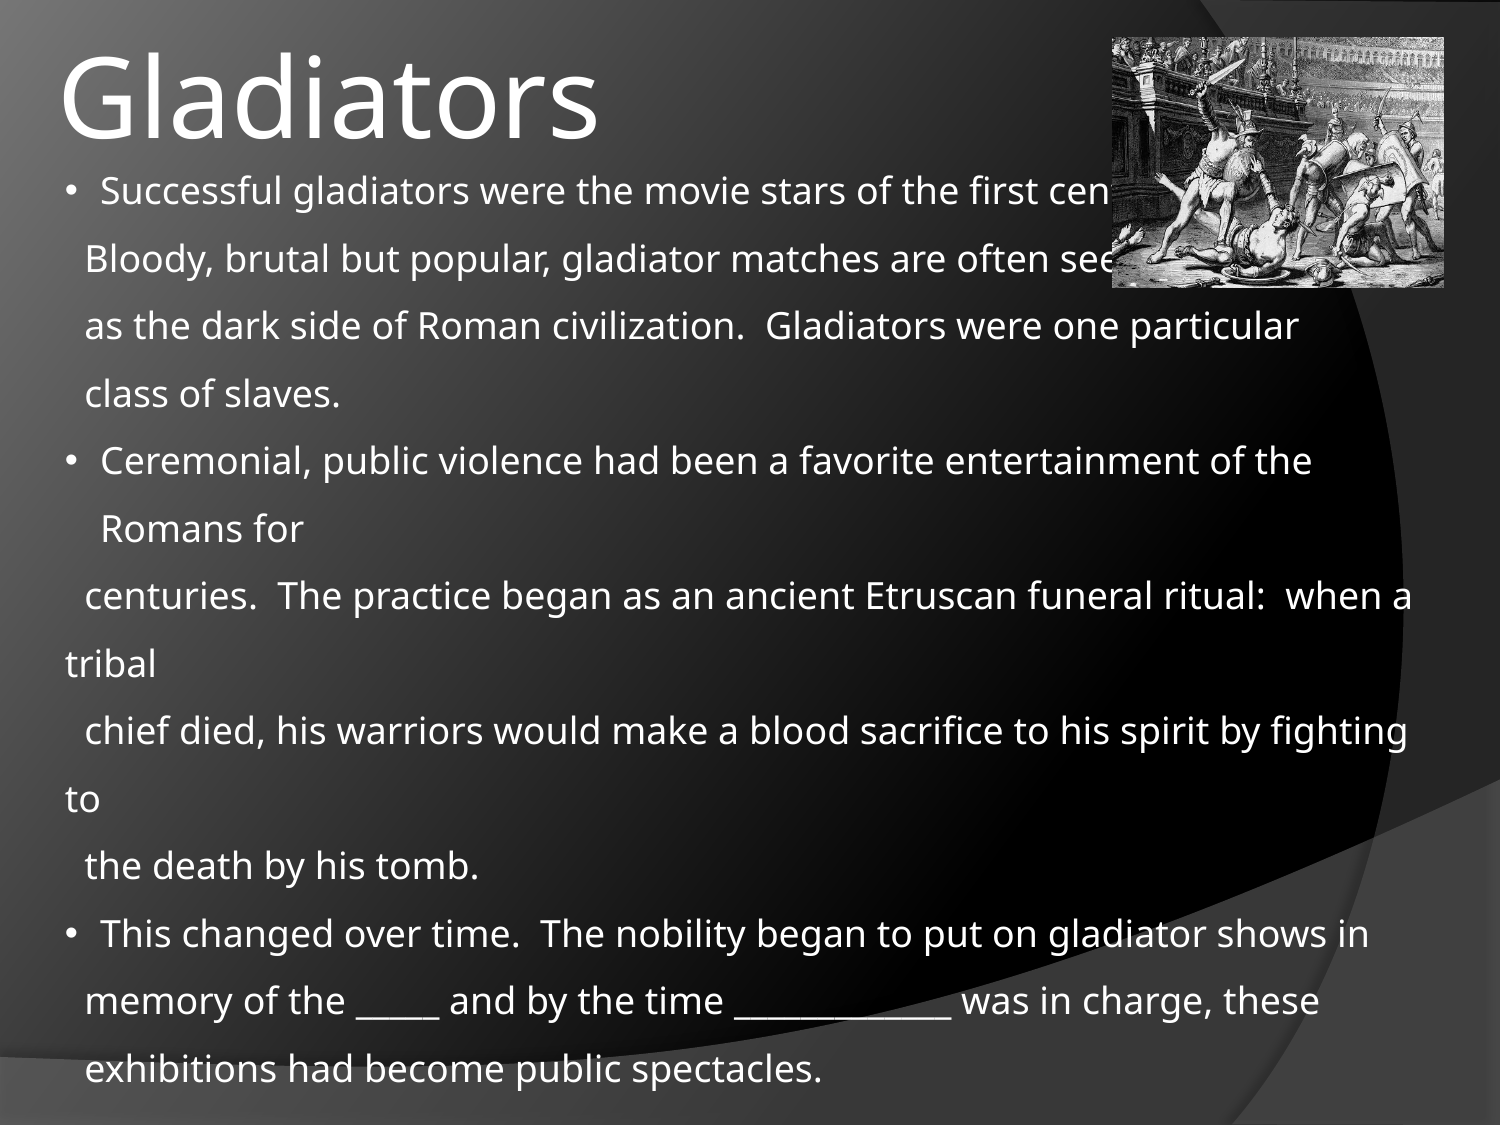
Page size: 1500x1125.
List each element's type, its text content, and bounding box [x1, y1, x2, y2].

picture [1112, 37, 1444, 288]
title Gladiators [49, 0, 1313, 188]
text_box Successful gladiators were the movie stars of the first century. Bloody, brutal but popular, gladiator matches are often seen as the dark side of Roman civilization. Gladiators were one particular class of slaves. Ceremonial, public violence had been a favorite entertainment of the Romans for centuries. The practice began as an ancient Etruscan funeral ritual: when a tribal chief died, his warriors would make a blood sacrifice to his spirit by fighting to the death by his tomb. This changed over time. The nobility began to put on gladiator shows in memory of the _____ and by the time _____________ was in charge, these exhibitions had become public spectacles. [50, 137, 1438, 1125]
